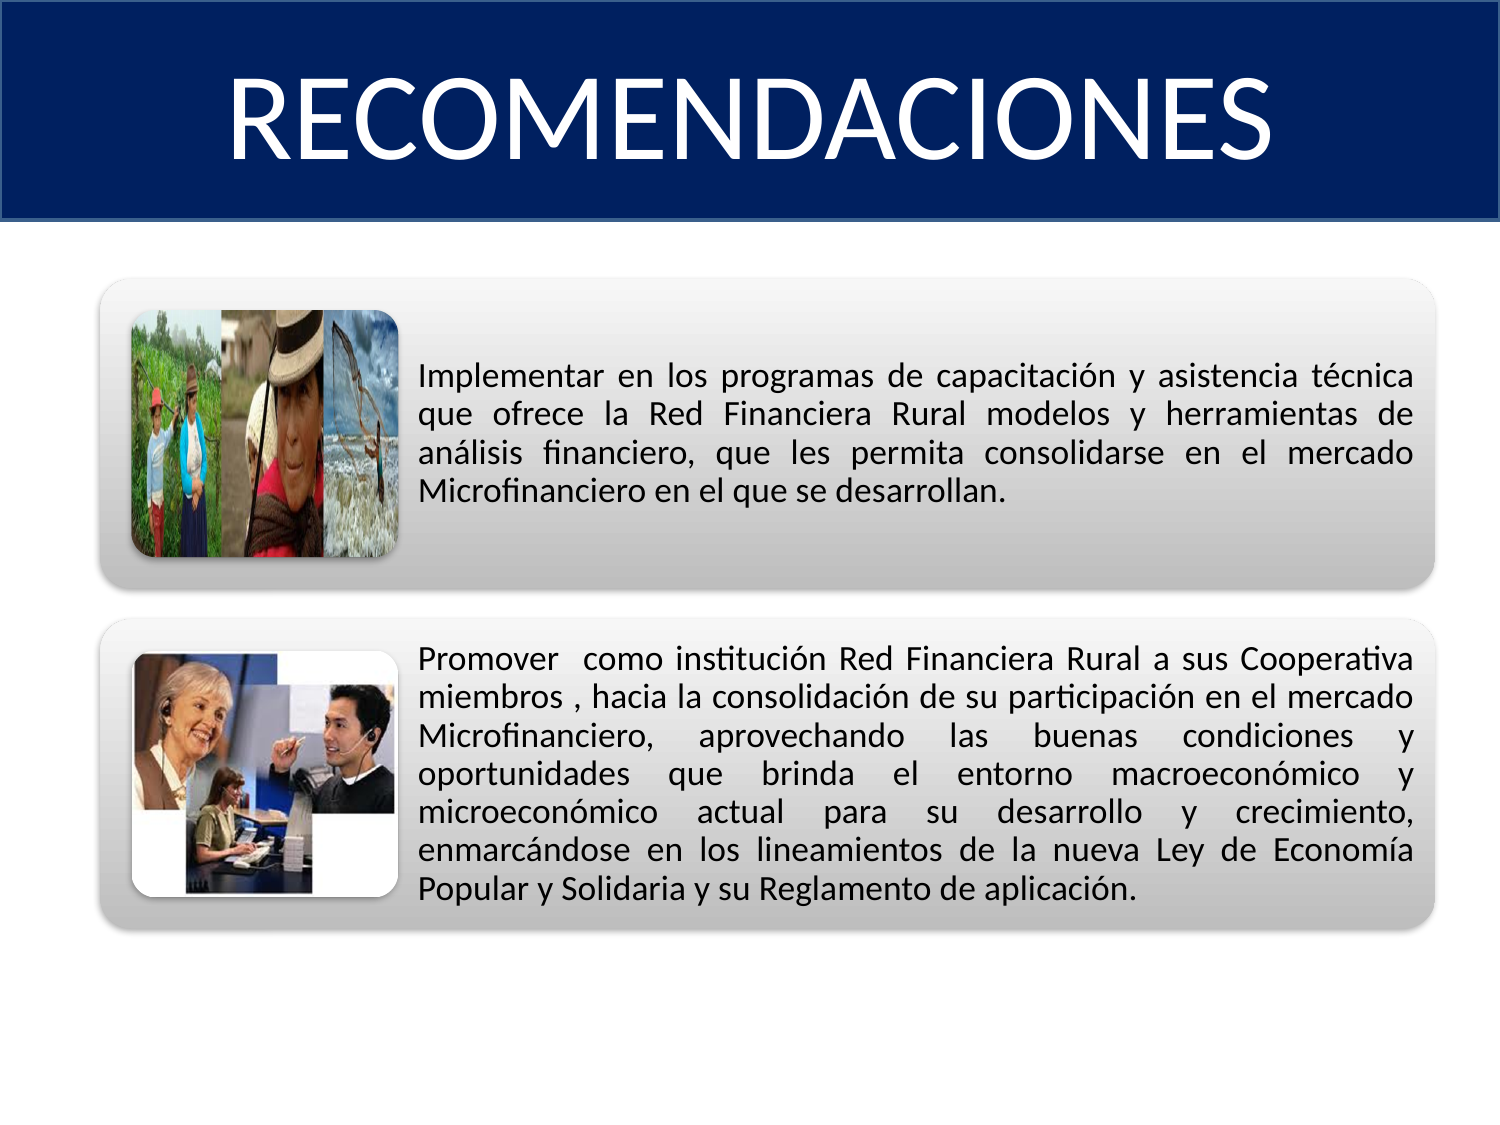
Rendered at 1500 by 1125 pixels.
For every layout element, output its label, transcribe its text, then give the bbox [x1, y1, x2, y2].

text_box RECOMENDACIONES [0, 0, 1500, 222]
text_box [100, 278, 1436, 929]
